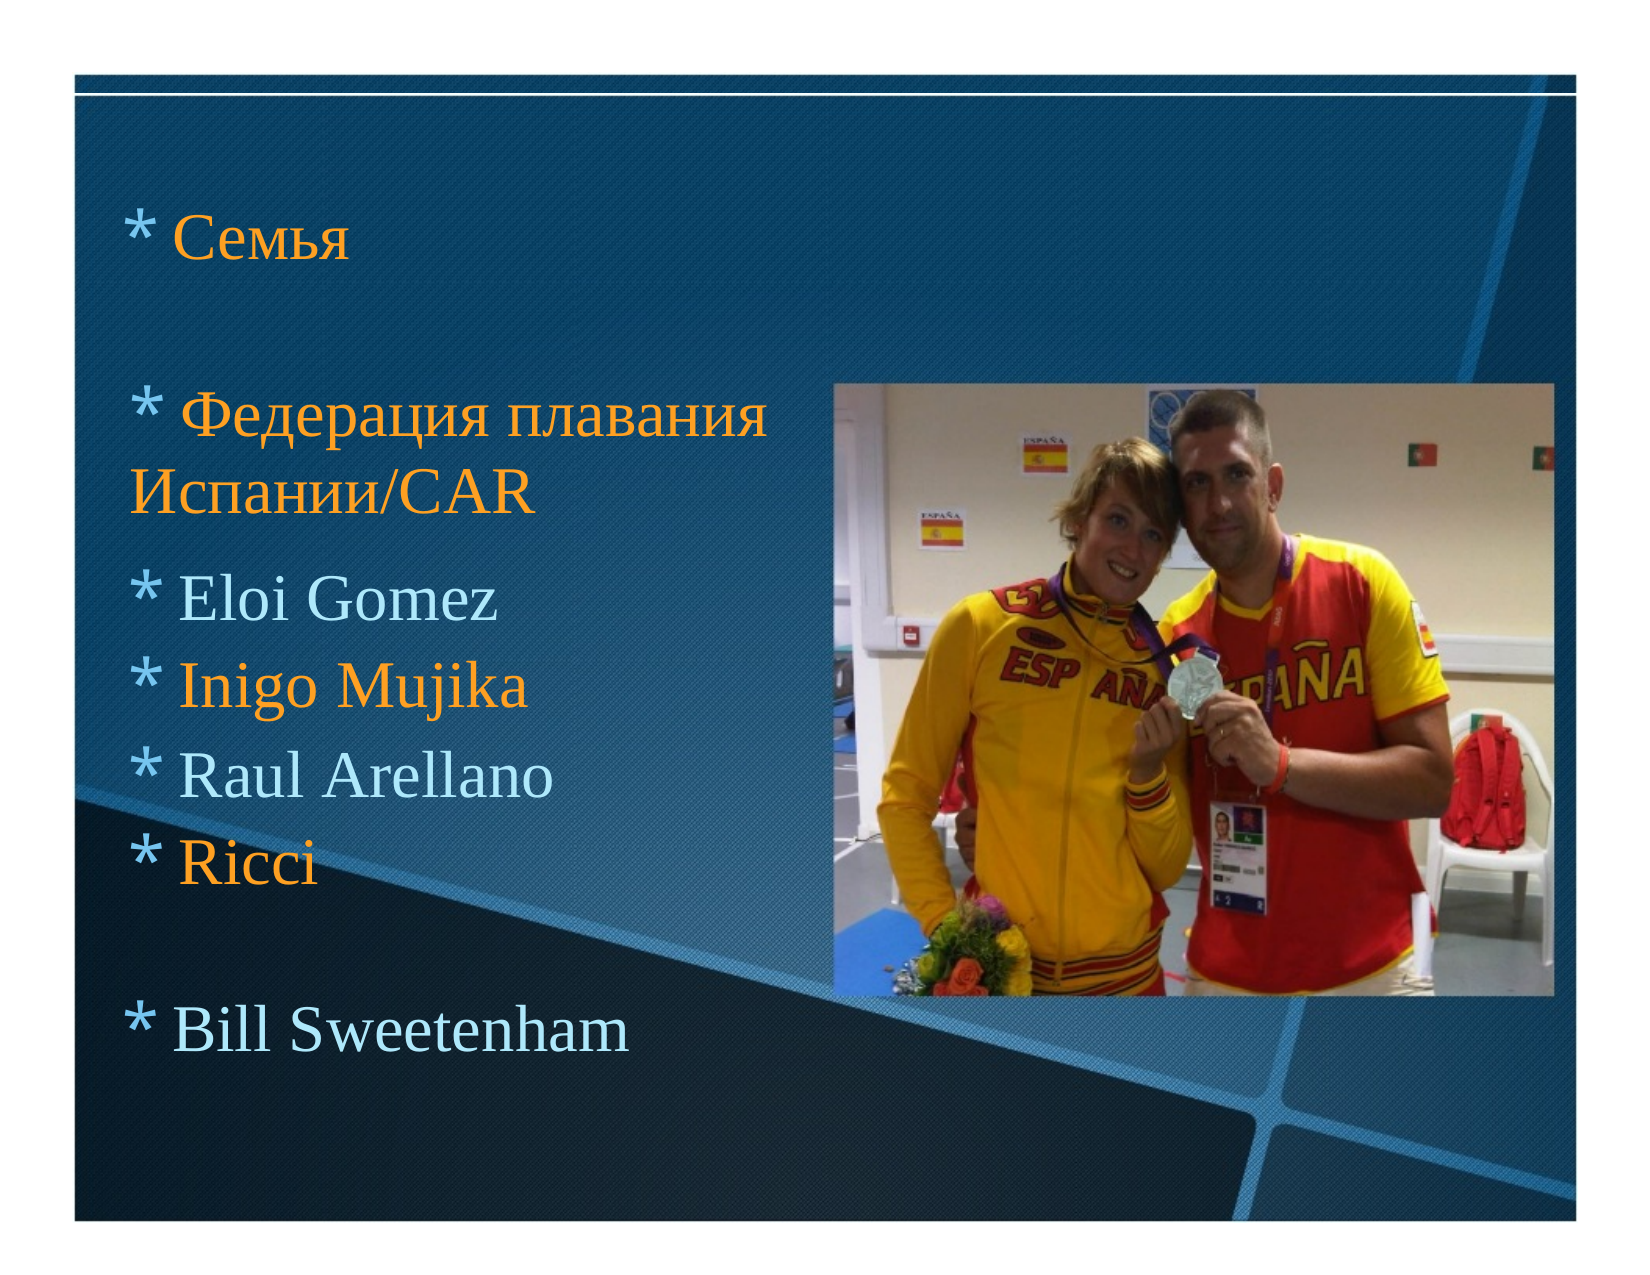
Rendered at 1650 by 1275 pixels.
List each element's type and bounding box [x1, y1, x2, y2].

picture [72, 72, 1578, 1224]
